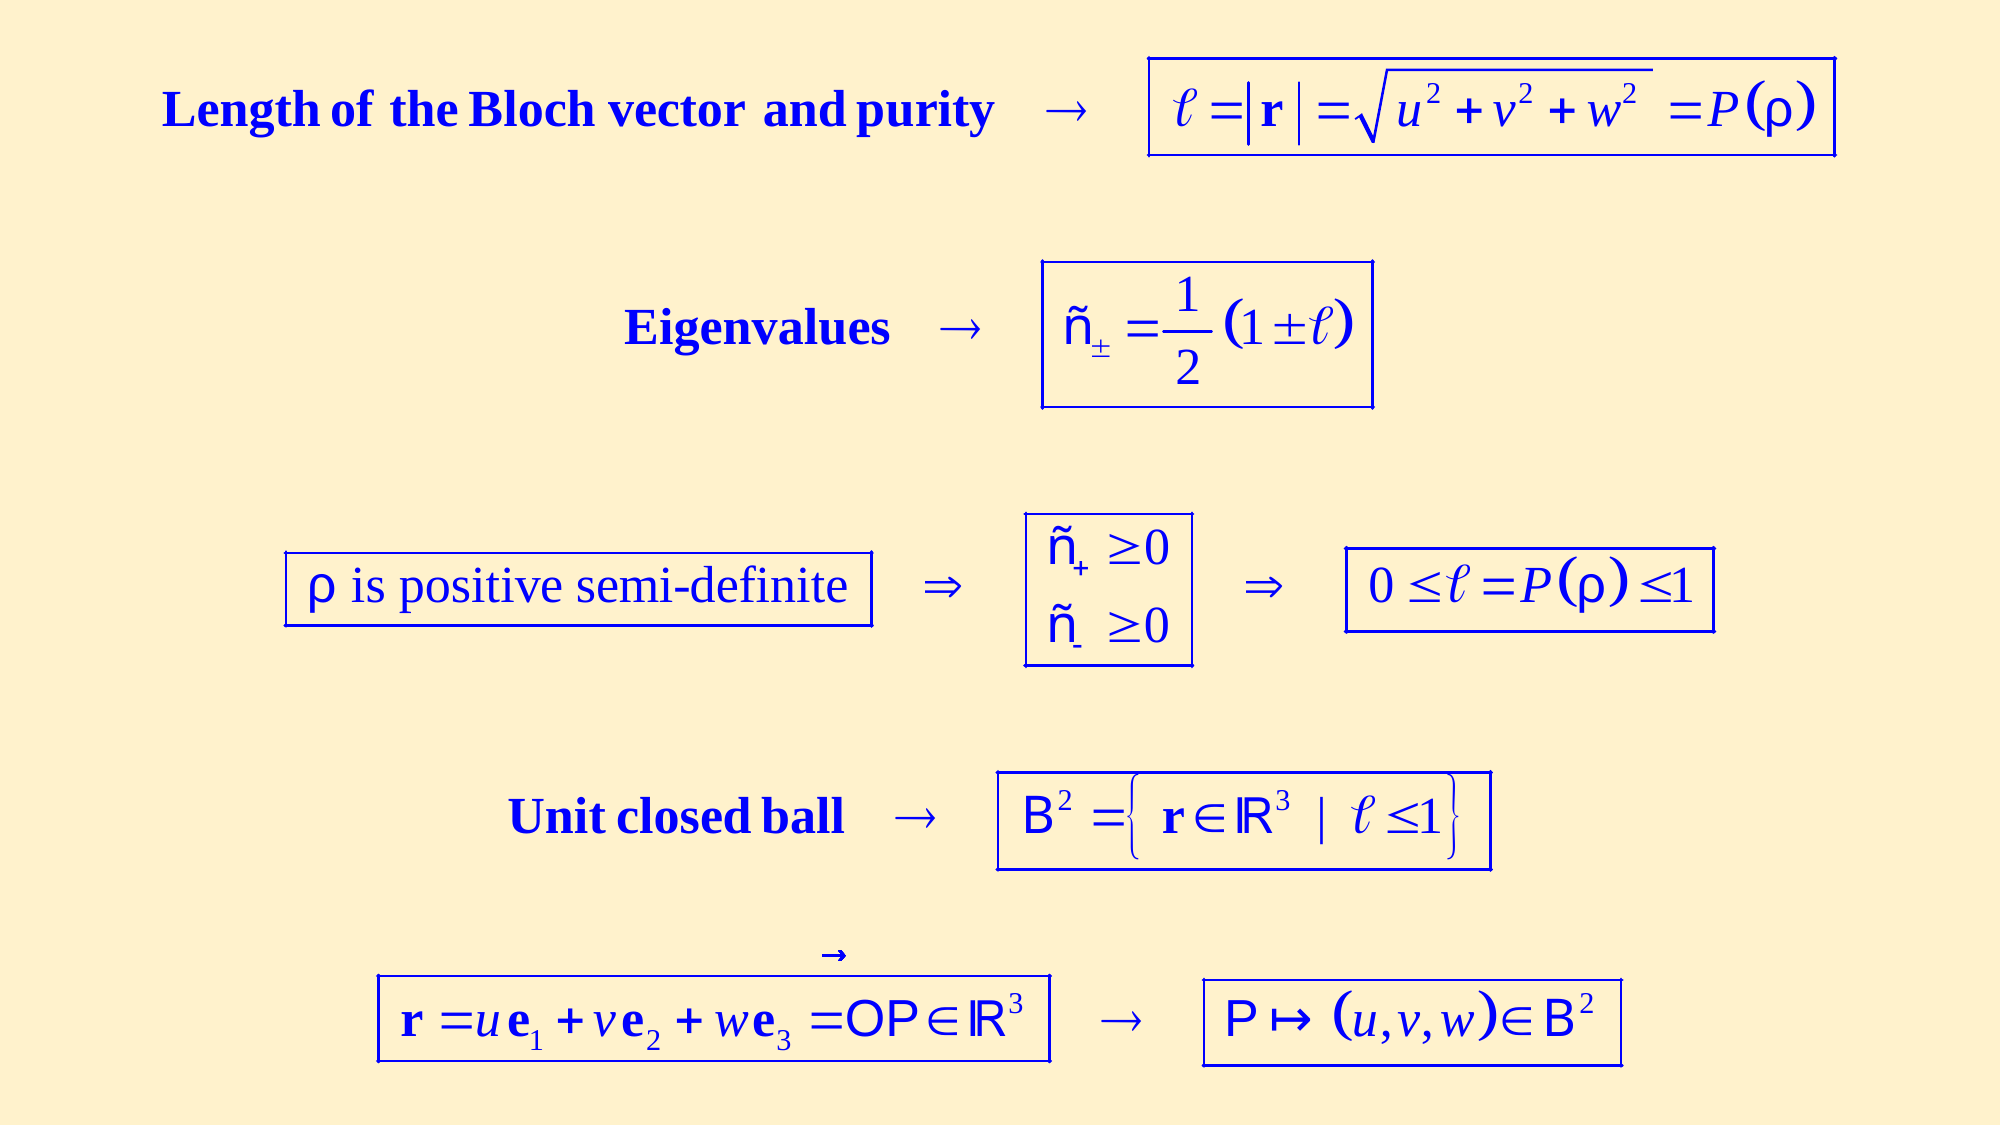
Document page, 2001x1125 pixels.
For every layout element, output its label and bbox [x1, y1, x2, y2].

text_box [159, 52, 1841, 1072]
